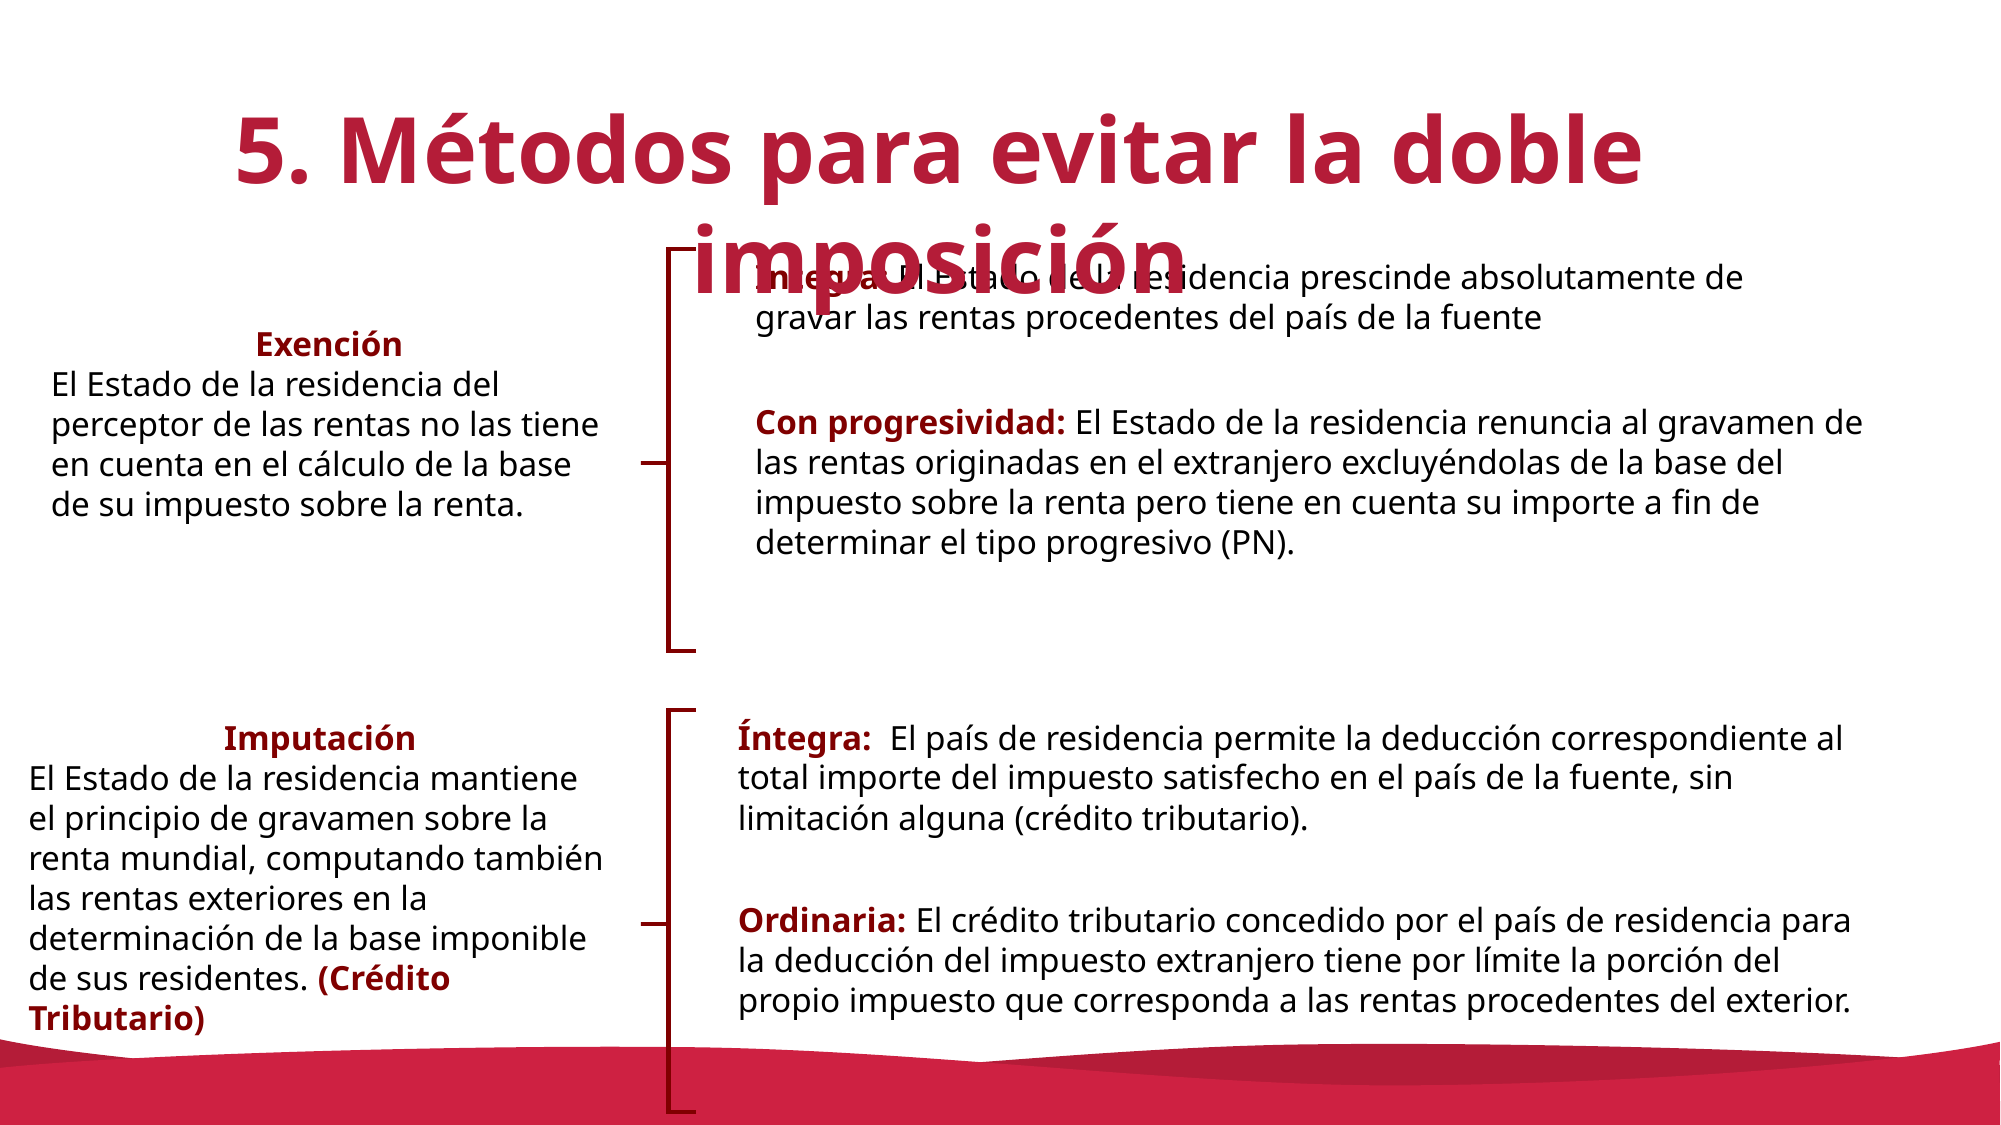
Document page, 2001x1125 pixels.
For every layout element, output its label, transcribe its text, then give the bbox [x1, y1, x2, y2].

text_box Imputación El Estado de la residencia mantiene el principio de gravamen sobre la renta mundial, computando también las rentas exteriores en la determinación de la base imponible de sus residentes. (Crédito Tributario) [13, 710, 628, 1045]
text_box Ordinaria: El crédito tributario concedido por el país de residencia para la deducción del impuesto extranjero tiene por límite la porción del propio impuesto que corresponda a las rentas procedentes del exterior. [723, 891, 1894, 1027]
text_box Íntegra: El Estado de la residencia prescinde absolutamente de gravar las rentas procedentes del país de la fuente [740, 248, 1871, 344]
text_box 5. Métodos para evitar la doble imposición [79, 84, 1802, 319]
text_box Íntegra: El país de residencia permite la deducción correspondiente al total importe del impuesto satisfecho en el país de la fuente, sin limitación alguna (crédito tributario). [723, 709, 1911, 844]
text_box [640, 319, 697, 651]
text_box [640, 710, 697, 1112]
text_box Exención El Estado de la residencia del perceptor de las rentas no las tiene en cuenta en el cálculo de la base de su impuesto sobre la renta. [36, 315, 623, 531]
text_box Con progresividad: El Estado de la residencia renuncia al gravamen de las rentas originadas en el extranjero excluyéndolas de la base del impuesto sobre la renta pero tiene en cuenta su importe a fin de determinar el tipo progresivo (PN). [740, 393, 1894, 569]
